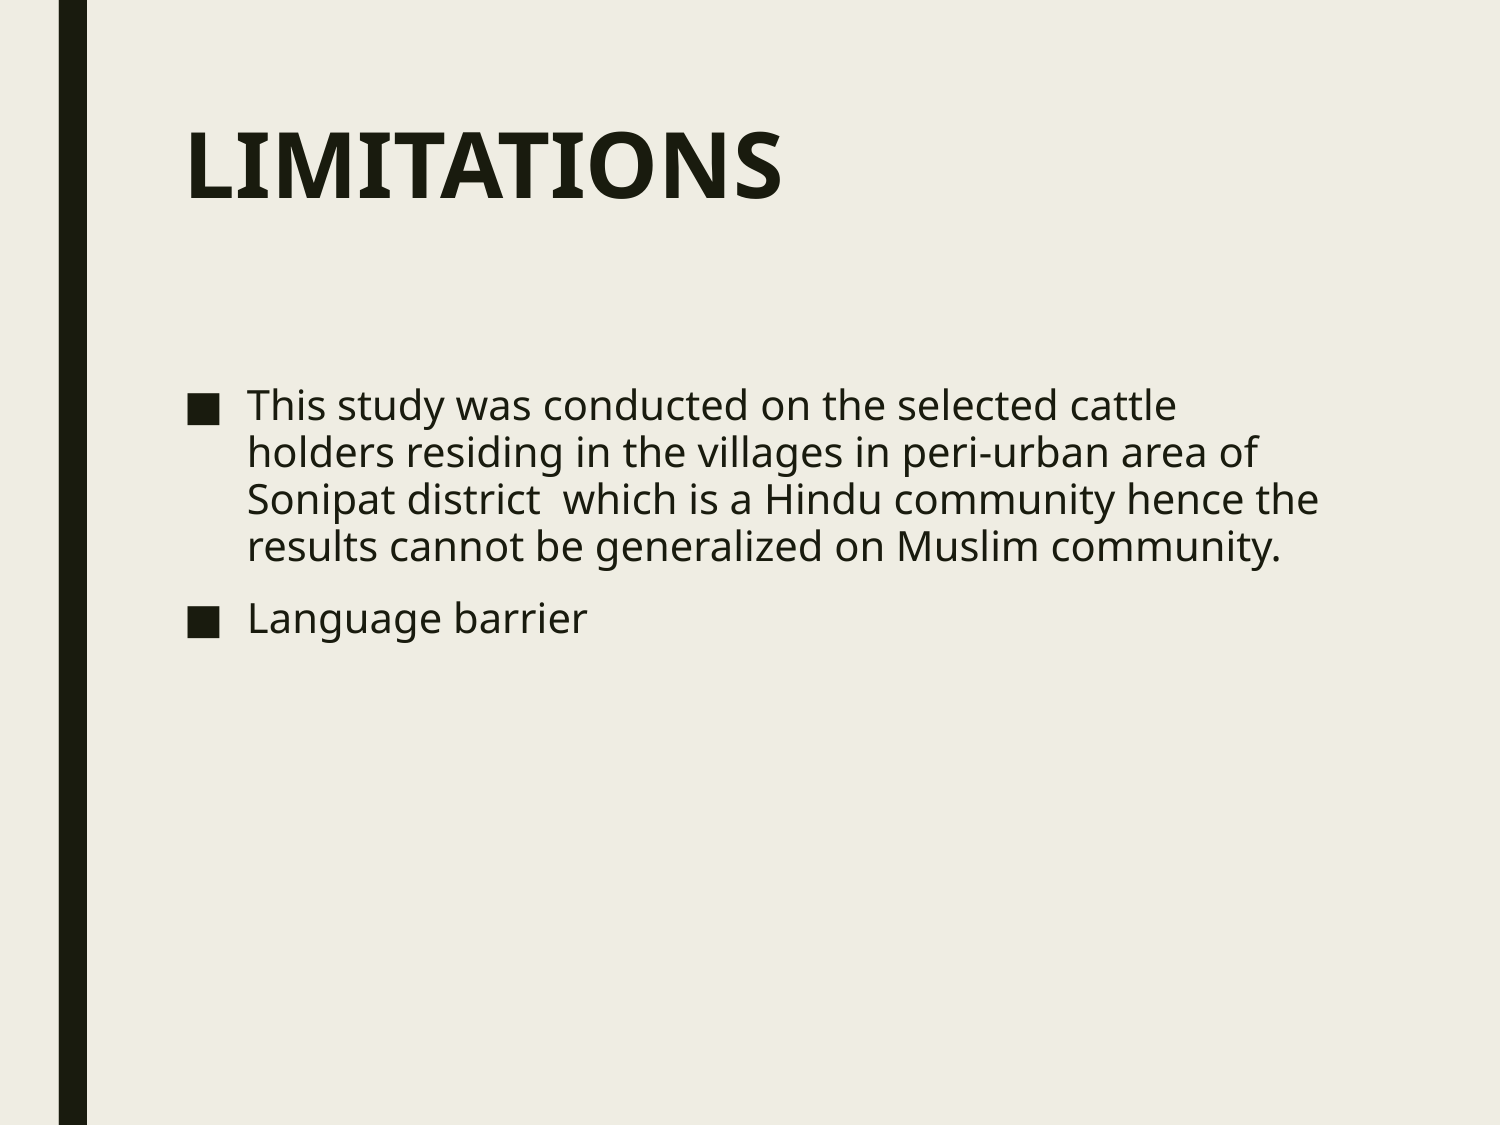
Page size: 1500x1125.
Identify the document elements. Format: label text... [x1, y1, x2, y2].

list This study was conducted on the selected cattle holders residing in the villages in peri-urban area of Sonipat district which is a Hindu community hence the results cannot be generalized on Muslim community. Language barrier [168, 375, 1351, 963]
title LIMITATIONS [168, 112, 1351, 357]
